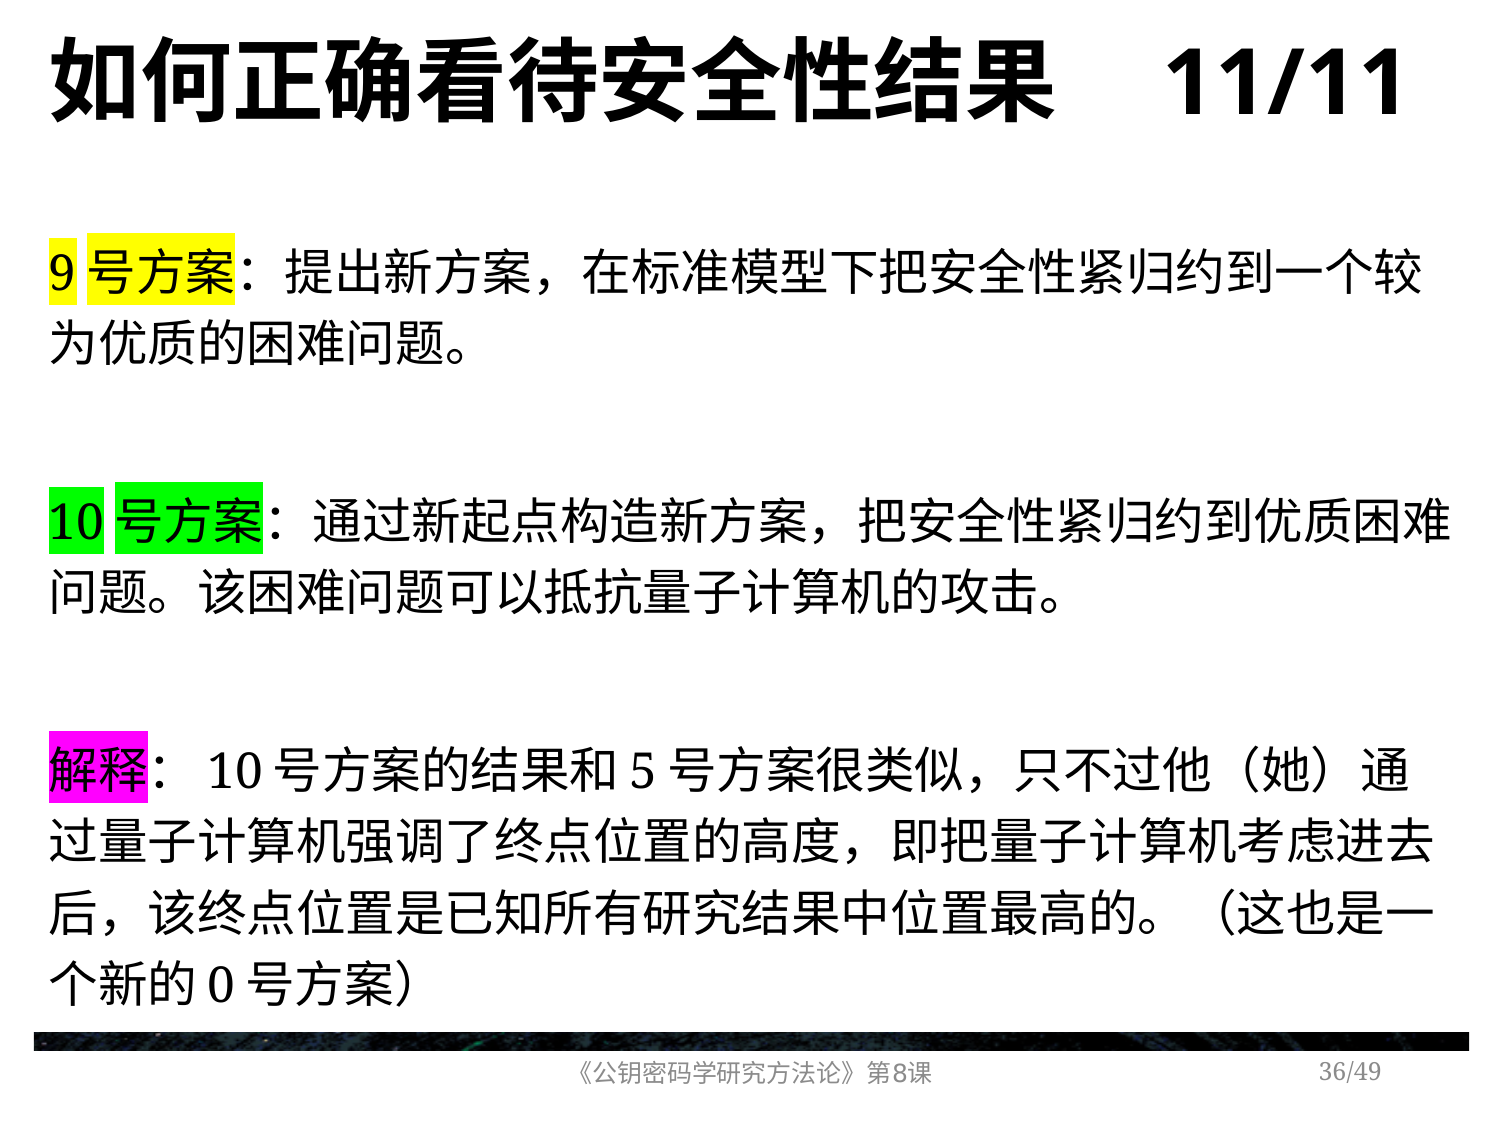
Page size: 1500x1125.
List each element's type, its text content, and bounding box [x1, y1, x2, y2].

list 9号方案：提出新方案，在标准模型下把安全性紧归约到一个较为优质的困难问题。 10号方案：通过新起点构造新方案，把安全性紧归约到优质困难问题。该困难问题可以抵抗量子计算机的攻击。 解释：10号方案的结果和5号方案很类似，只不过他（她）通过量子计算机强调了终点位置的高度，即把量子计算机考虑进去后，该终点位置是已知所有研究结果中位置最高的。（这也是一个新的0号方案） [33, 221, 1470, 1024]
footer 《公钥密码学研究方法论》第8课 [496, 1042, 1004, 1103]
title 如何正确看待安全性结果 11/11 [33, 27, 1470, 166]
slide_number /49 [1059, 1042, 1397, 1103]
picture [33, 1032, 1470, 1051]
